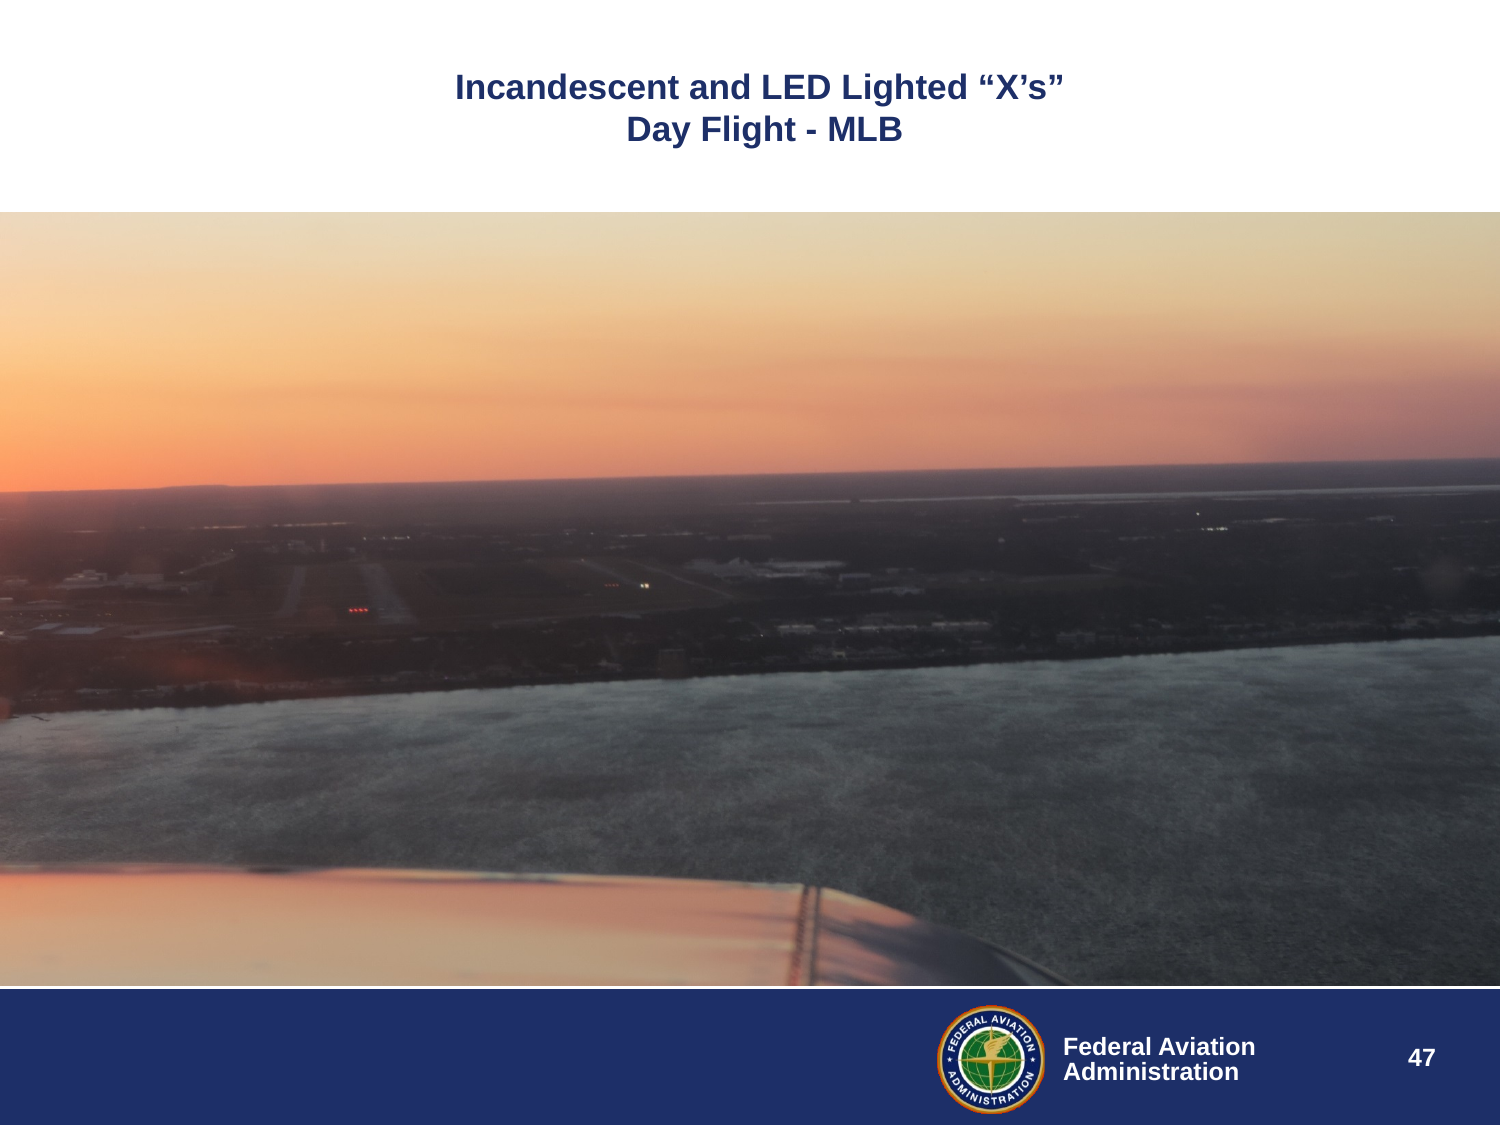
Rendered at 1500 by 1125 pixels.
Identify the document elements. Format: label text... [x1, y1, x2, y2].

picture [936, 1004, 1045, 1114]
picture [0, 212, 1500, 986]
title Incandescent and LED Lighted “X’s” Day Flight - MLB [70, 56, 1461, 157]
